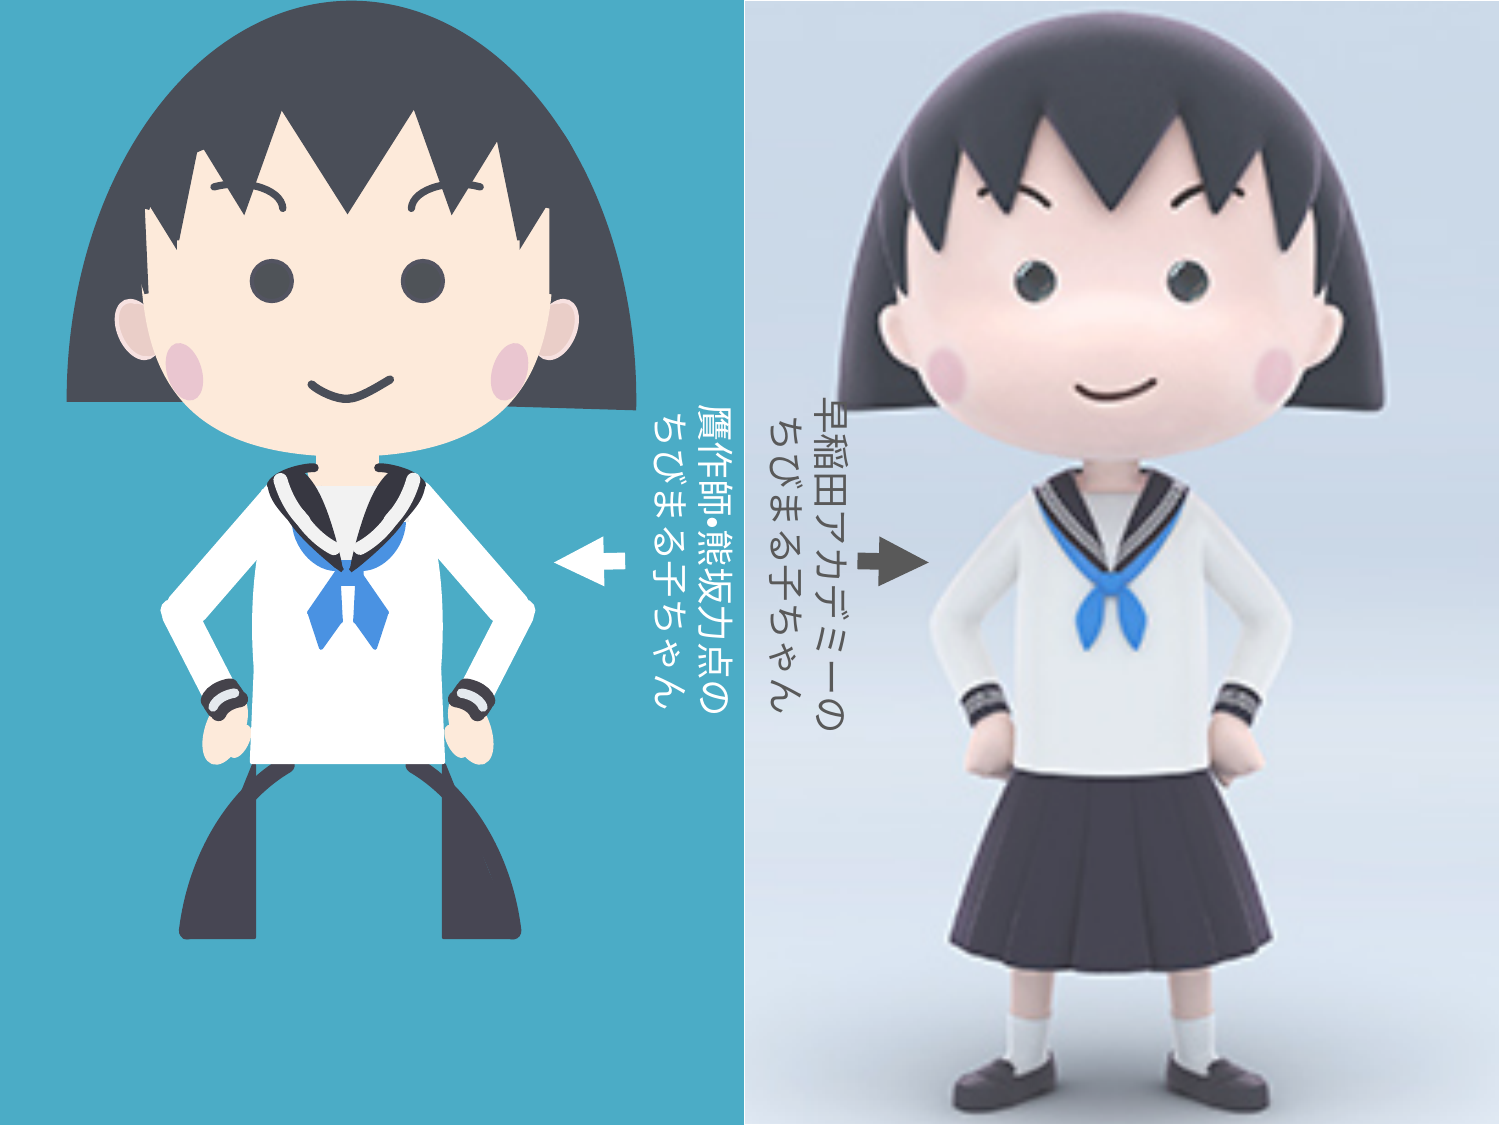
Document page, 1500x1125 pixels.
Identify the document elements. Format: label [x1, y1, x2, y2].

picture [745, 1, 1499, 1124]
text_box [66, 0, 747, 948]
